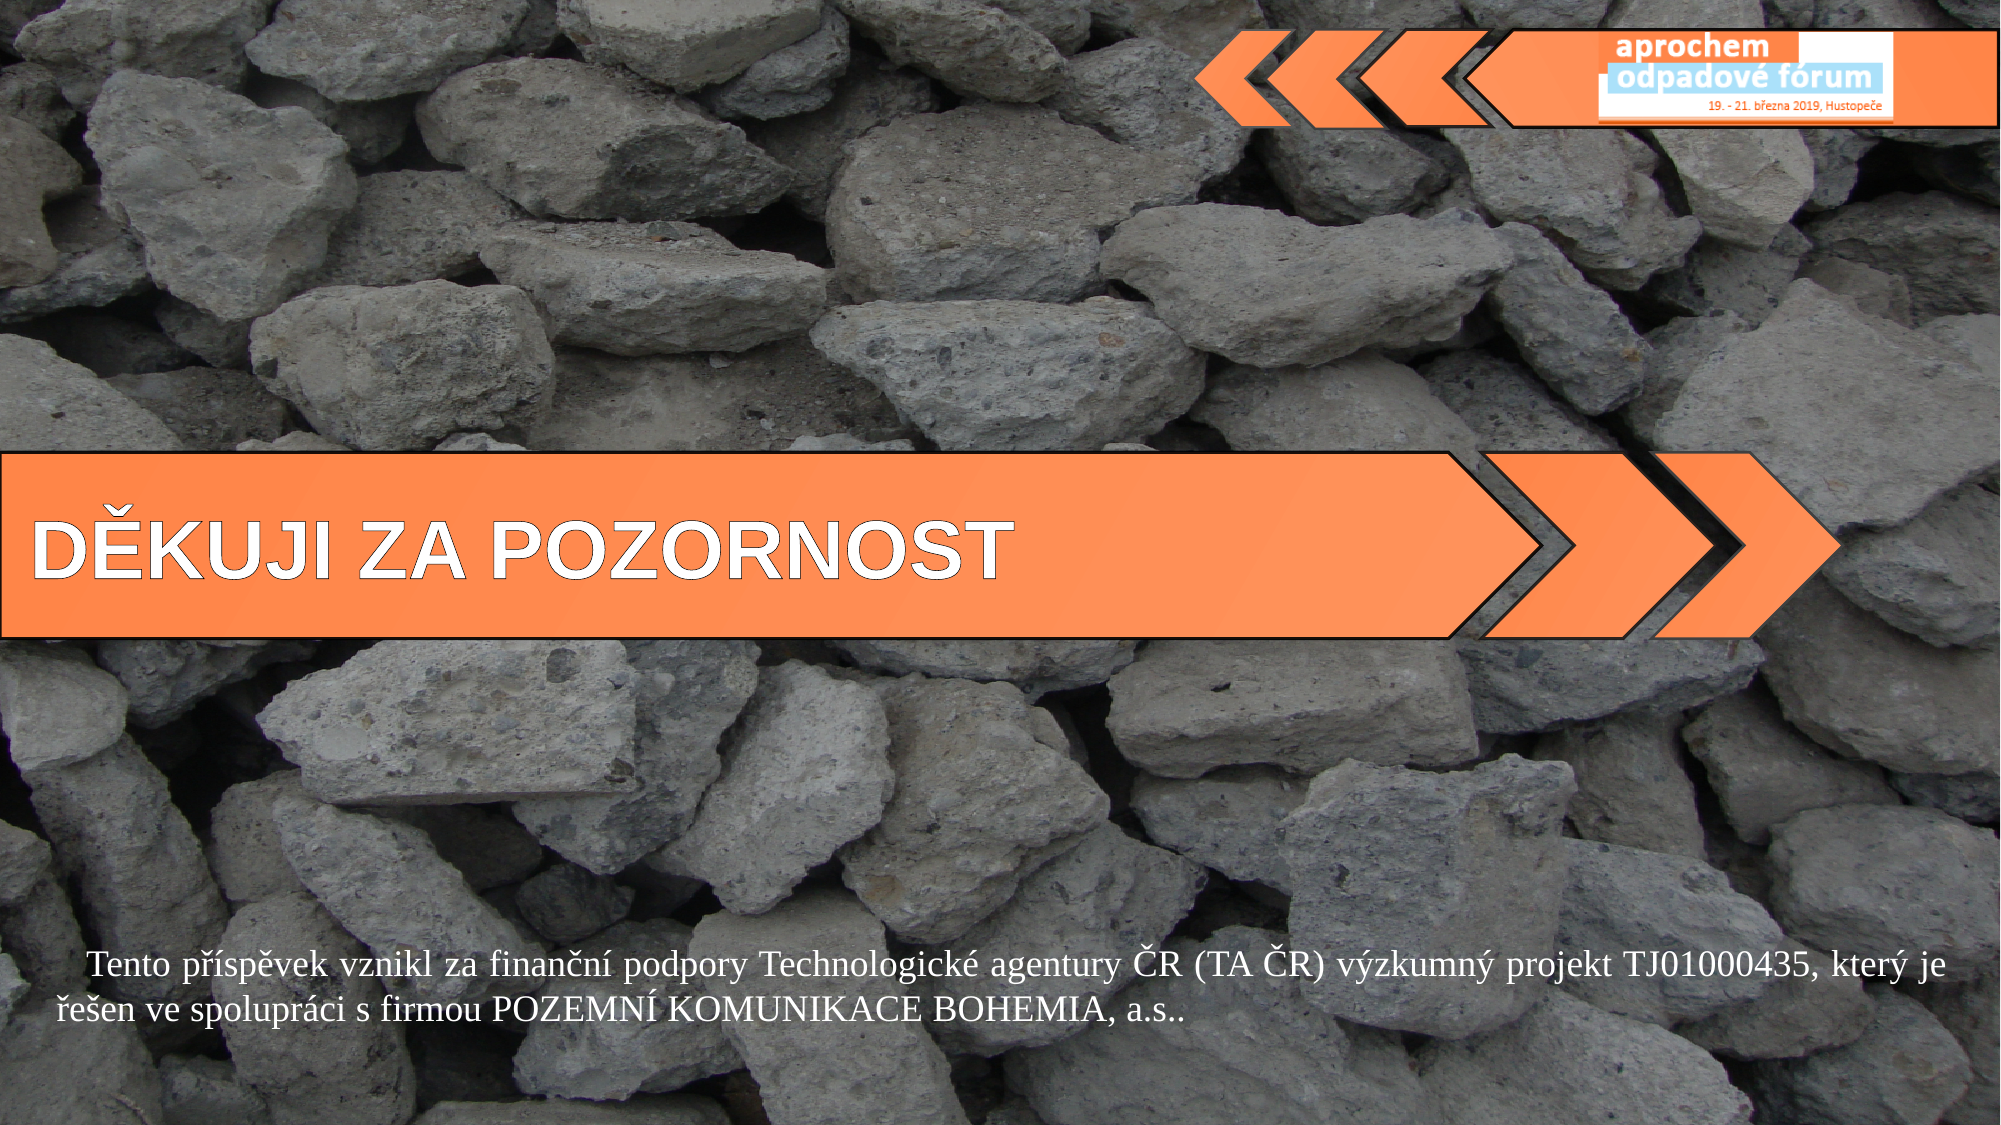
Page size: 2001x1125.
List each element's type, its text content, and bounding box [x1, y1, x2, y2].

picture [0, 0, 2001, 1125]
text_box Tento příspěvek vznikl za finanční podpory Technologické agentury ČR (TA ČR) výzkumný projekt TJ01000435, který je řešen ve spolupráci s firmou POZEMNÍ KOMUNIKACE BOHEMIA, a.s.. [41, 931, 1964, 1037]
picture [1598, 32, 1894, 124]
